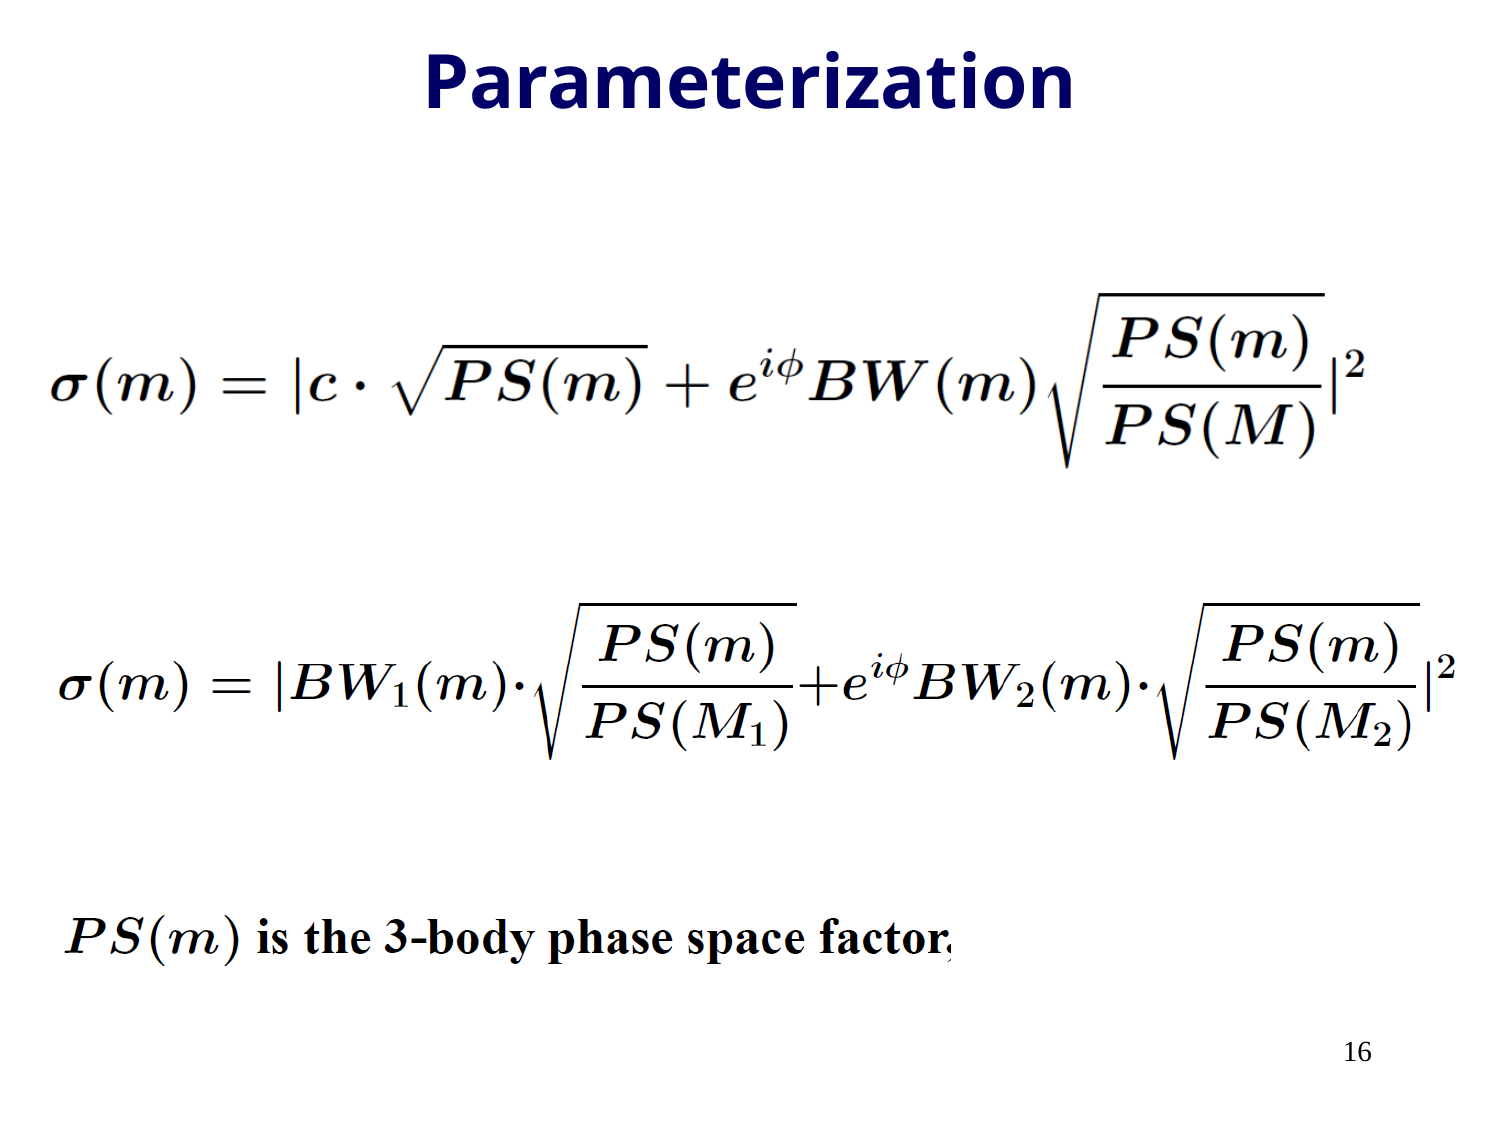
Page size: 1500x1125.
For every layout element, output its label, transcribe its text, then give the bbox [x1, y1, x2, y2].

title Parameterization [17, 7, 1483, 149]
picture [29, 238, 1371, 516]
picture [52, 881, 951, 996]
slide_number 16 [1074, 1025, 1388, 1100]
picture [41, 538, 1459, 791]
